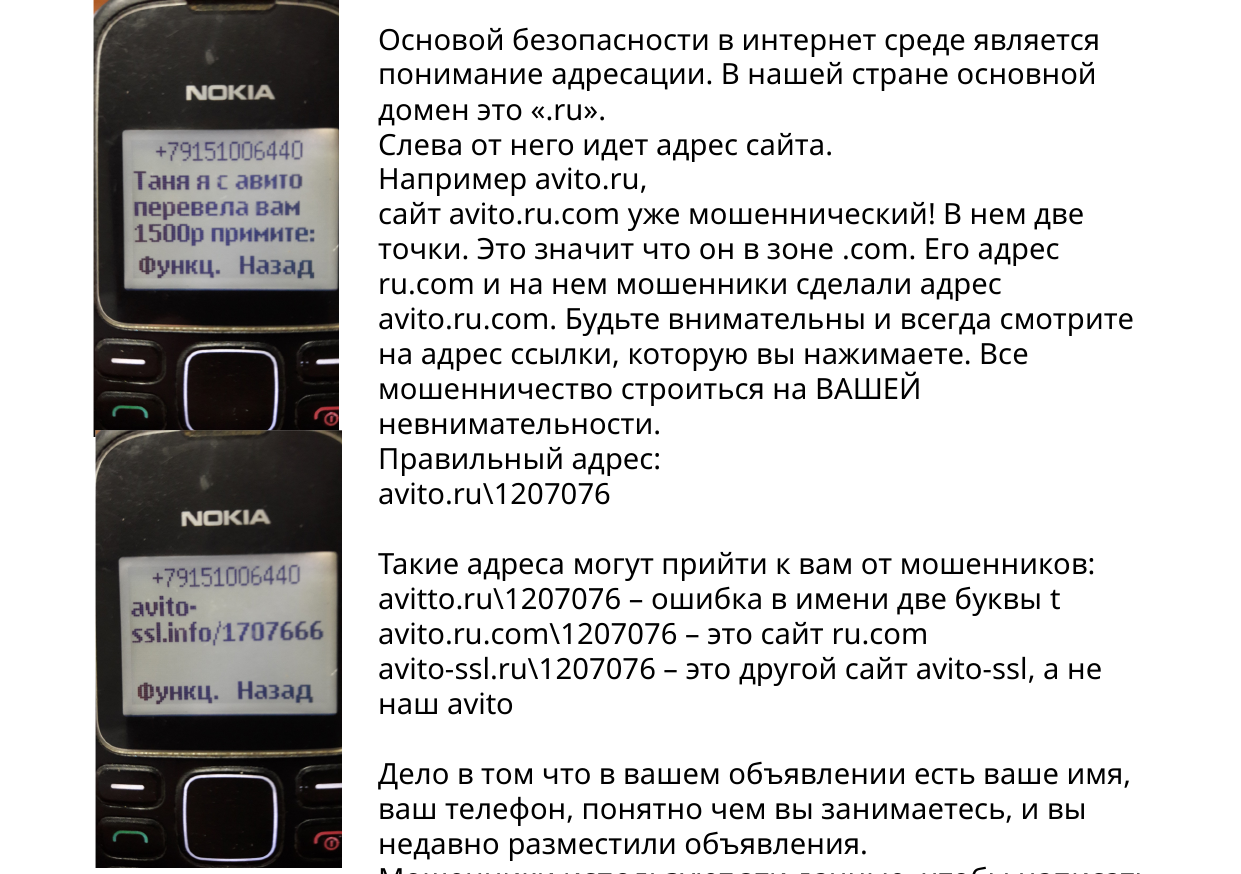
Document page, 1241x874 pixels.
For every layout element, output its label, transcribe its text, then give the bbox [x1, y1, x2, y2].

picture [0, 0, 435, 437]
picture [0, 431, 437, 868]
text_box Основой безопасности в интернет среде является понимание адресации. В нашей стране основной домен это «.ru». Слева от него идет адрес сайта. Например avito.ru, сайт avito.ru.com уже мошеннический! В нем две точки. Это значит что он в зоне .com. Его адрес ru.com и на нем мошенники сделали адрес avito.ru.com. Будьте внимательны и всегда смотрите на адрес ссылки, которую вы нажимаете. Все мошенничество строиться на ВАШЕЙ невнимательности. Правильный адрес: avito.ru\1207076 Такие адреса могут прийти к вам от мошенников: avitto.ru\1207076 – ошибка в имени две буквы t avito.ru.com\1207076 – это сайт ru.com avito-ssl.ru\1207076 – это другой сайт avito-ssl, а не наш avito Дело в том что в вашем объявлении есть ваше имя, ваш телефон, понятно чем вы занимаетесь, и вы недавно разместили объявления. Мошенники используют эти данные, чтобы написать вам SMS личного содержания. На фото пример SMS. При переходе на сайт avito-ssl.info будет списание денег. Будьте внимательны, научитесь отличать сообщения самого сайта avito от мошенников [378, 13, 1157, 714]
